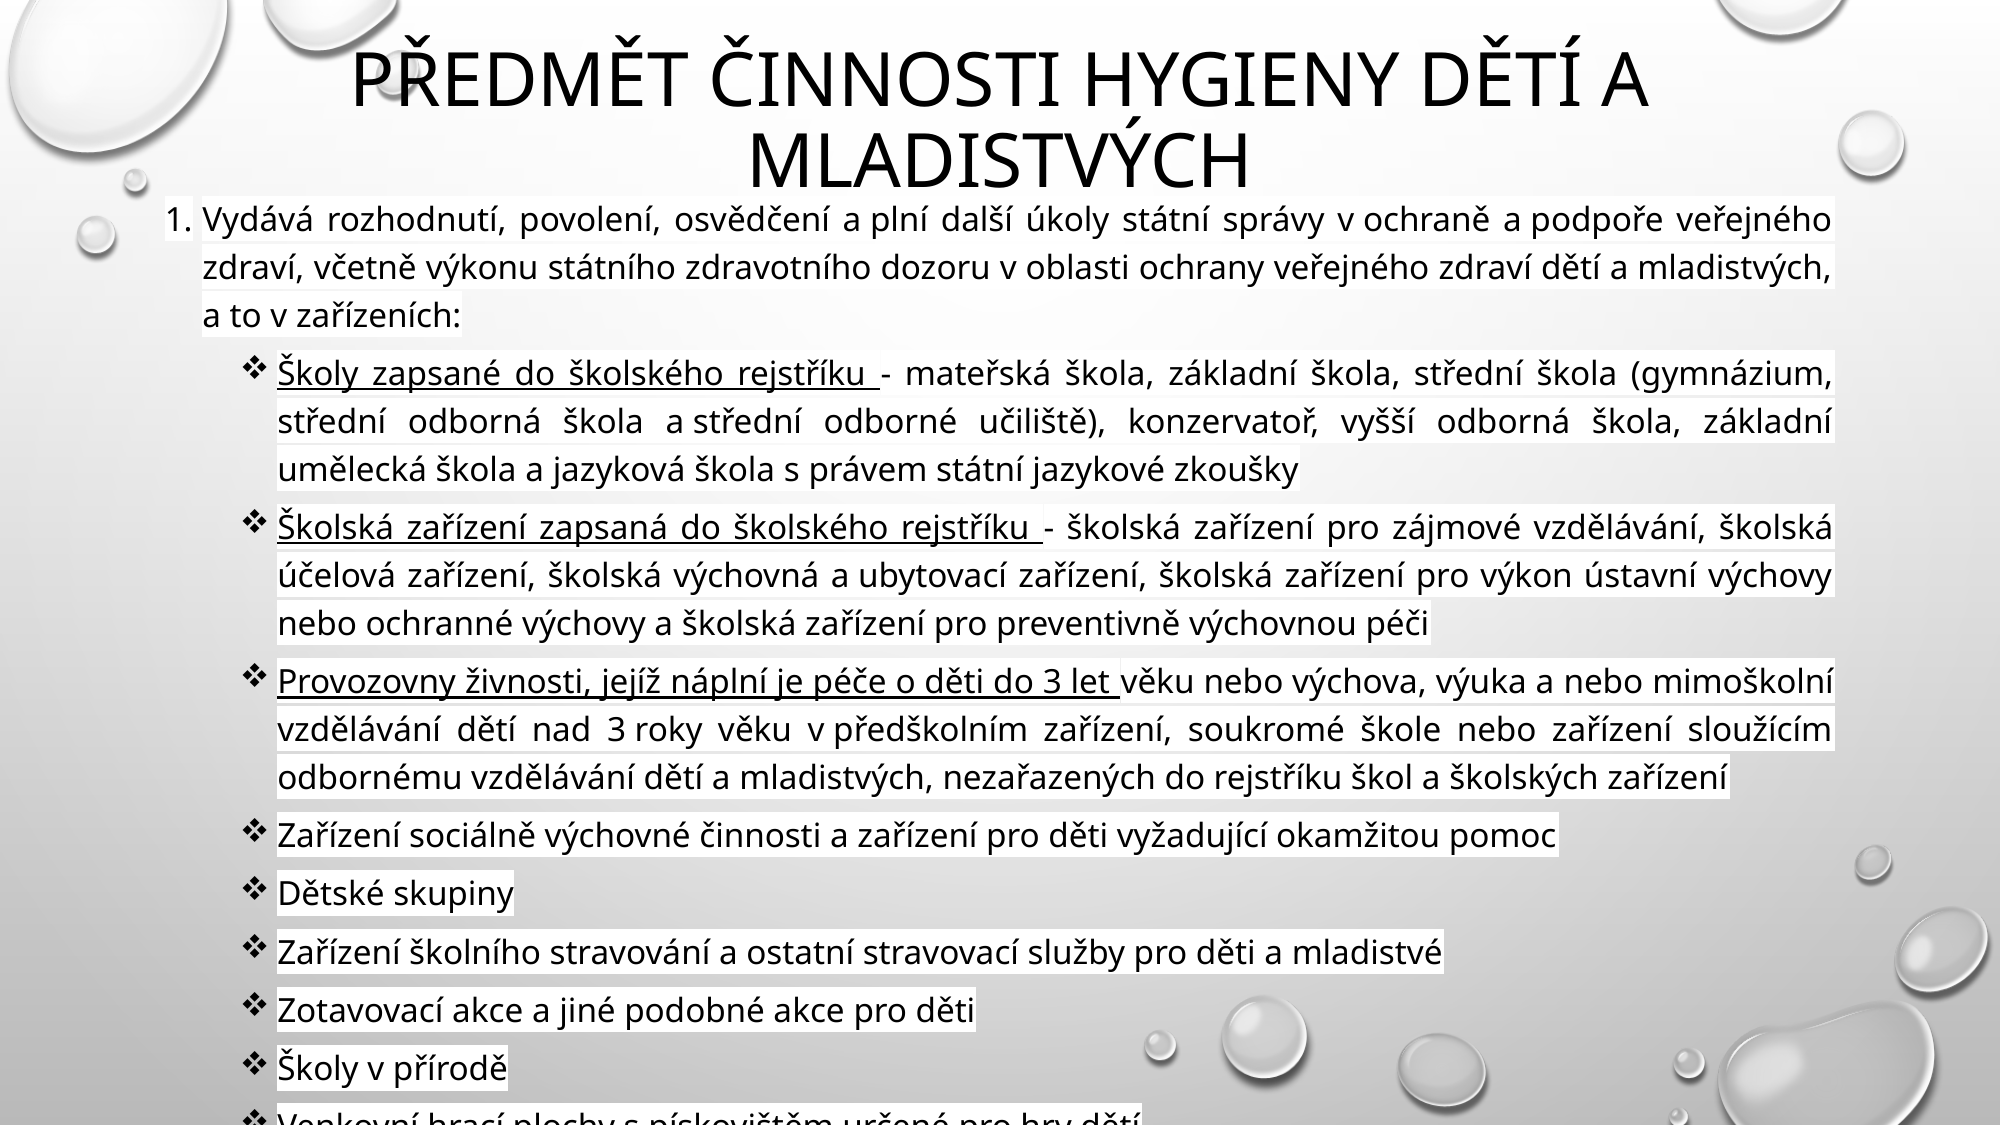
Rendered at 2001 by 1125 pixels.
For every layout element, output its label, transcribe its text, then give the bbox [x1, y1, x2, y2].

picture [0, 0, 2000, 1125]
title Předmět činnosti hygieny dětí a mladistvých [149, 35, 1851, 211]
list Vydává rozhodnutí, povolení, osvědčení a plní další úkoly státní správy v ochraně a podpoře veřejného zdraví, včetně výkonu státního zdravotního dozoru v oblasti ochrany veřejného zdraví dětí a mladistvých, a to v zařízeních: Školy zapsané do školského rejstříku - mateřská škola, základní škola, střední škola (gymnázium, střední odborná škola a střední odborné učiliště), konzervatoř, vyšší odborná škola, základní umělecká škola a jazyková škola s právem státní jazykové zkoušky Školská zařízení zapsaná do školského rejstříku - školská zařízení pro zájmové vzdělávání, školská účelová zařízení, školská výchovná a ubytovací zařízení, školská zařízení pro výkon ústavní výchovy nebo ochranné výchovy a školská zařízení pro preventivně výchovnou péči Provozovny živnosti, jejíž náplní je péče o děti do 3 let věku nebo výchova, výuka a nebo mimoškolní vzdělávání dětí nad 3 roky věku v předškolním zařízení, soukromé škole nebo zařízení sloužícím odbornému vzdělávání dětí a mladistvých, nezařazených do rejstříku škol a školských zařízení Zařízení sociálně výchovné činnosti a zařízení pro děti vyžadující okamžitou pomoc Dětské skupiny Zařízení školního stravování a ostatní stravovací služby pro děti a mladistvé Zotavovací akce a jiné podobné akce pro děti Školy v přírodě Venkovní hrací plochy s pískovištěm určené pro hry dětí [149, 182, 1850, 1071]
